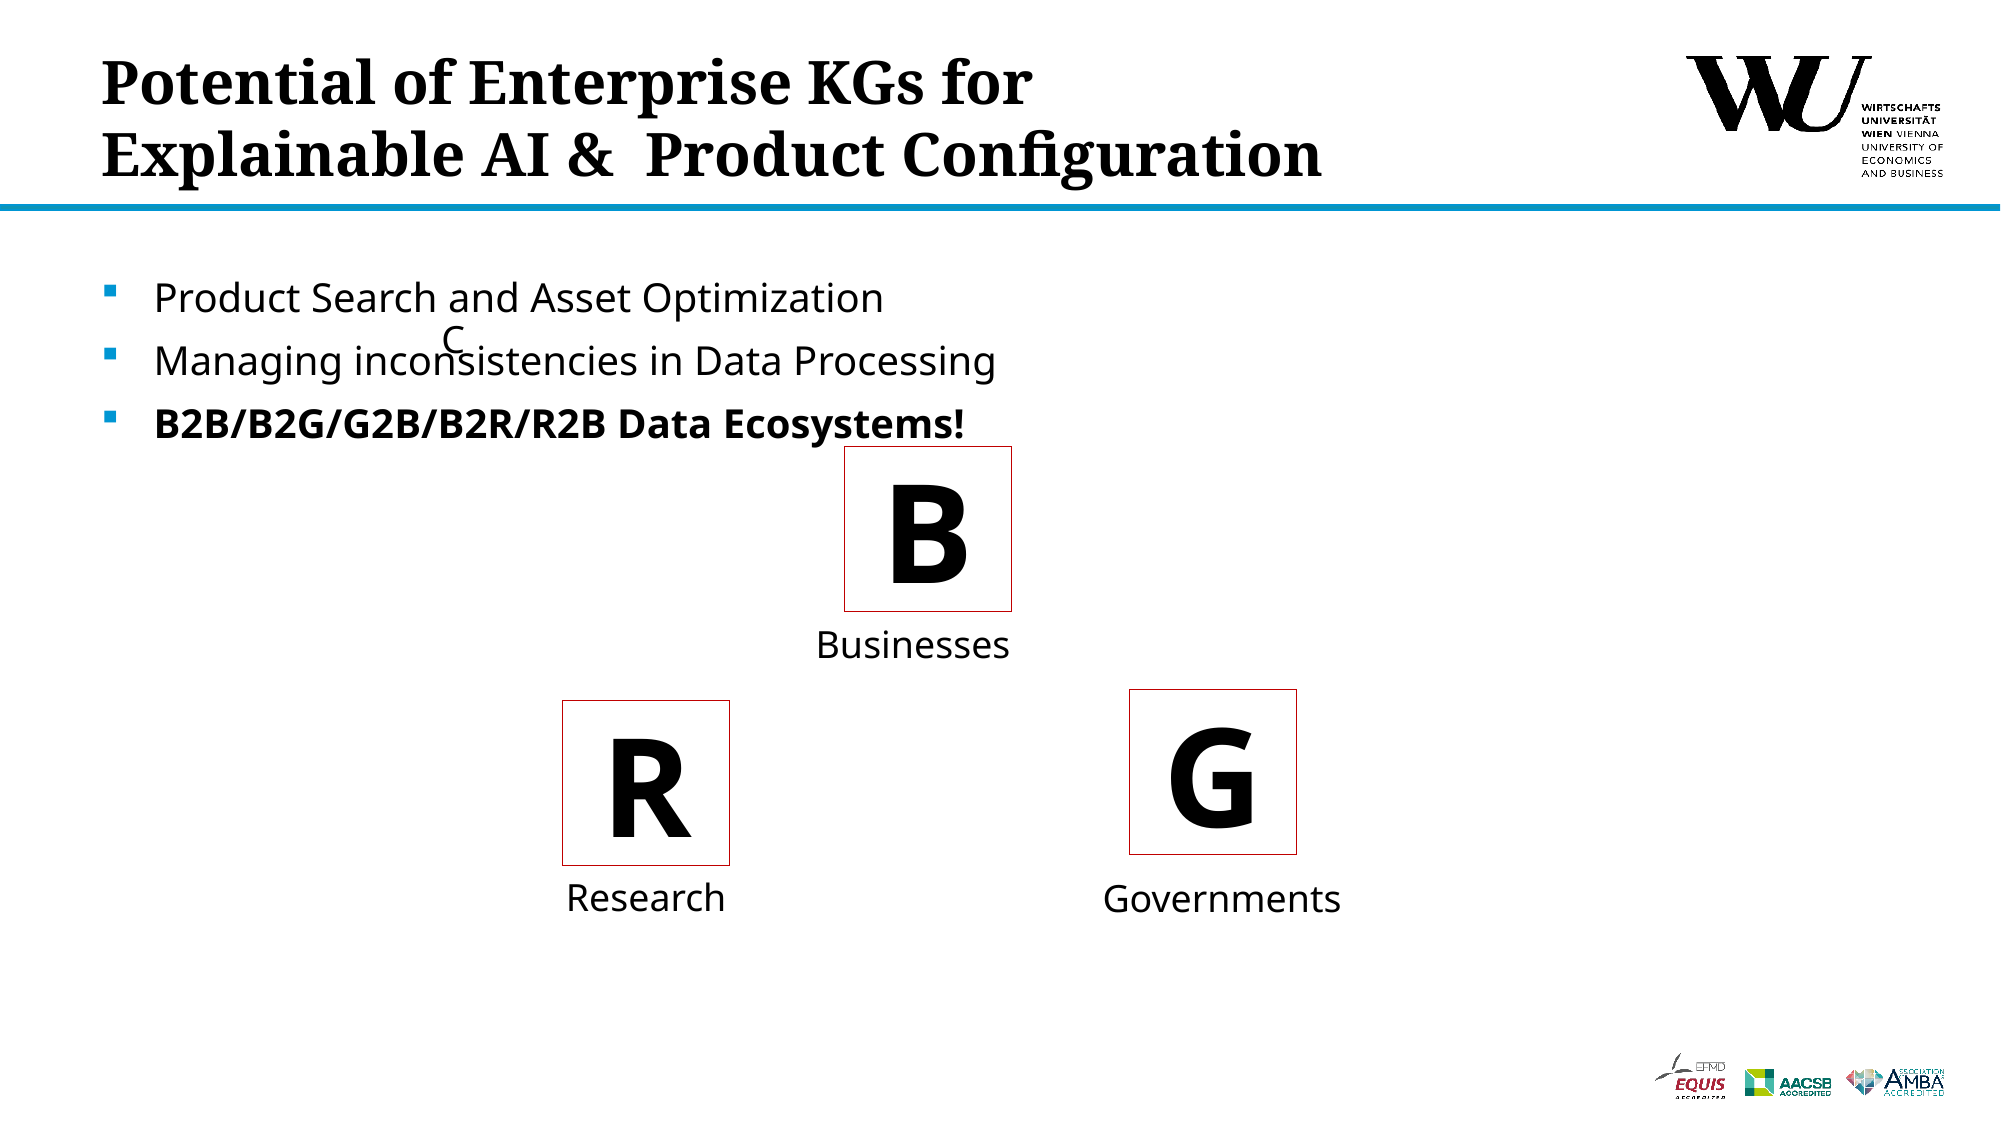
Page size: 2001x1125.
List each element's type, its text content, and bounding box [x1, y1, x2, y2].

text_box Research [550, 866, 742, 927]
picture [1655, 1053, 1944, 1099]
text_box B [844, 446, 1012, 612]
picture [1686, 56, 1943, 179]
text_box Governments [1087, 867, 1357, 928]
title Potential of Enterprise KGs for Explainable AI & Product Configuration [101, 27, 1615, 206]
text_box C [426, 308, 584, 369]
text_box Businesses [800, 613, 1026, 674]
list Product Search and Asset Optimization Managing inconsistencies in Data Processing B2B/B2G/G2B/B2R/R2B Data Ecosystems! [101, 264, 1799, 1024]
text_box G [1129, 689, 1297, 855]
text_box R [562, 700, 730, 866]
